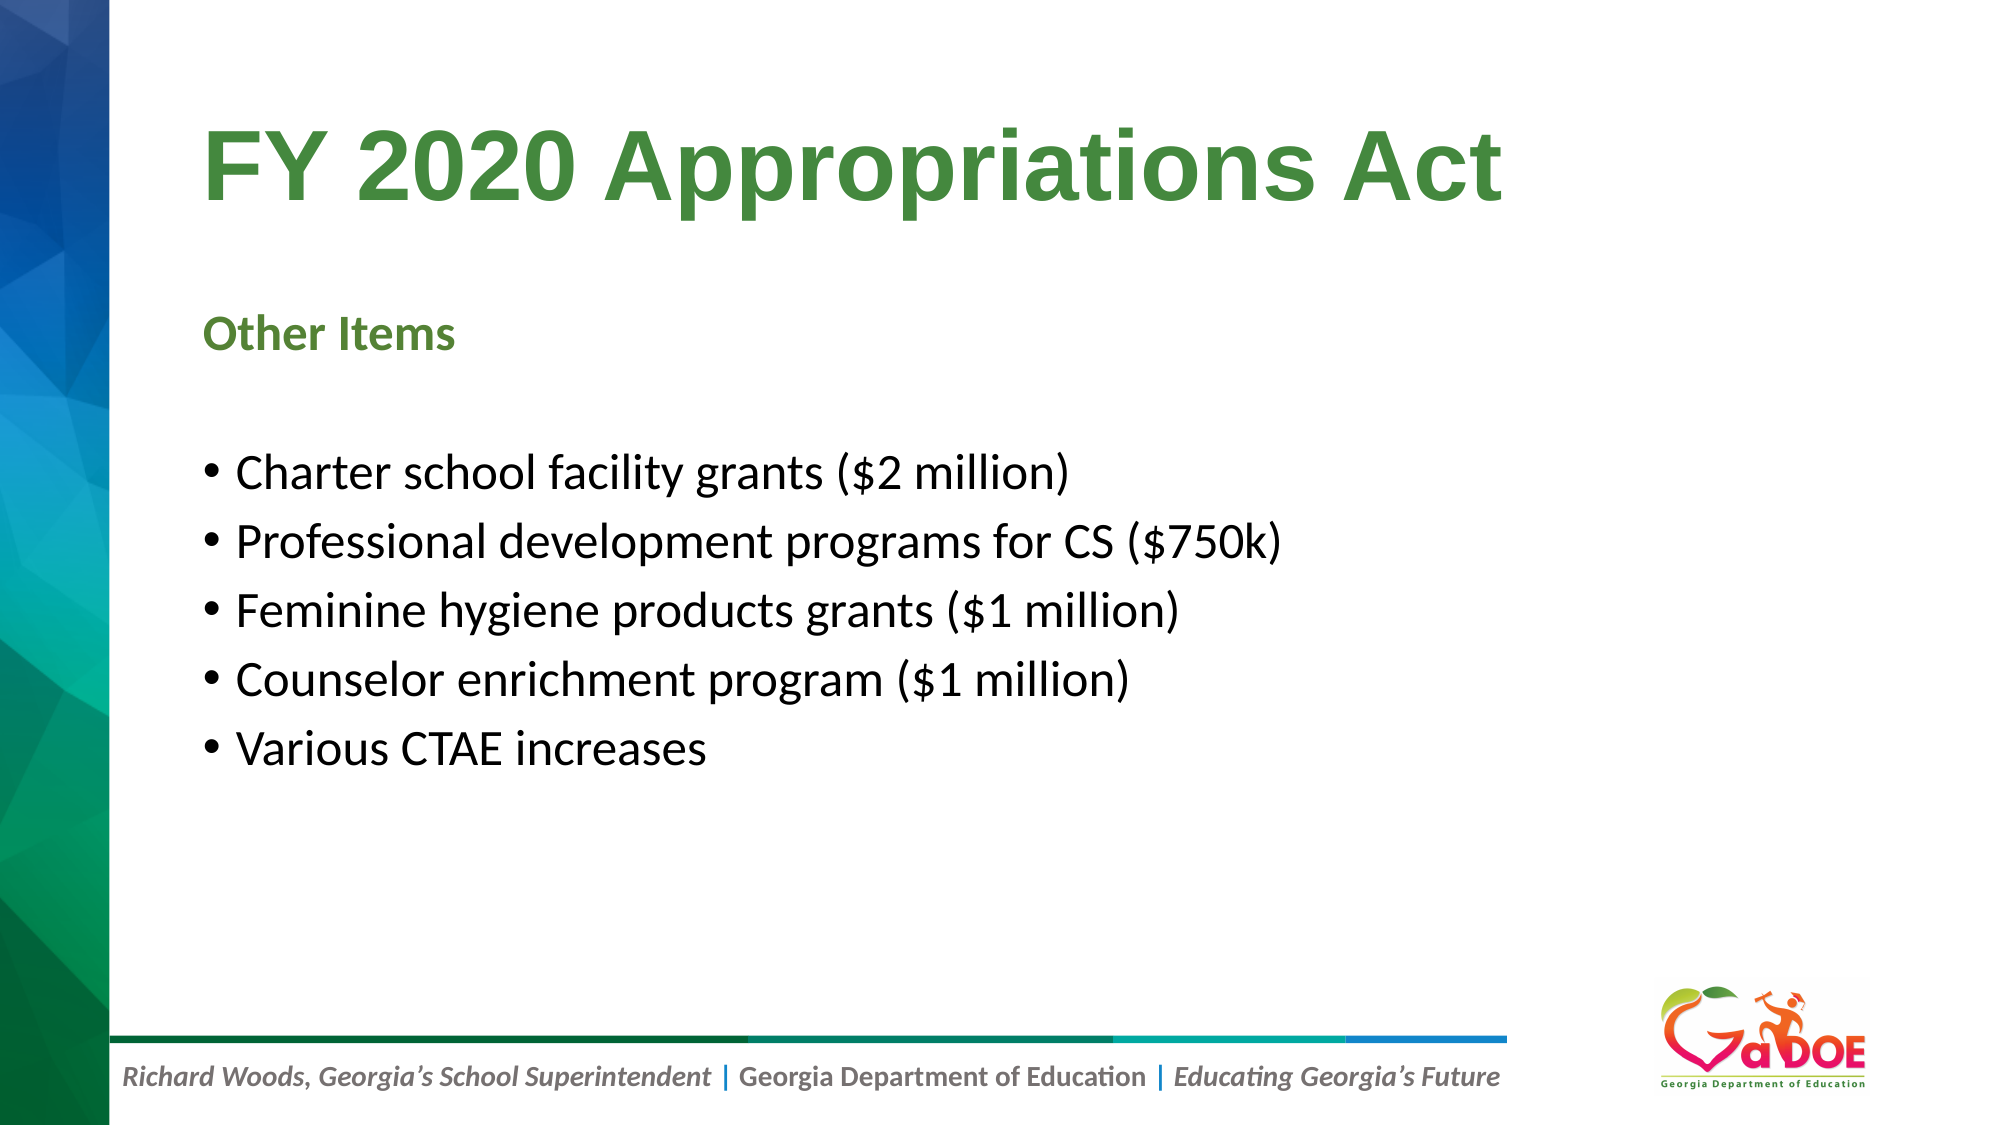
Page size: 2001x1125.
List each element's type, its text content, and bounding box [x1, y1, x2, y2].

picture [1654, 977, 1870, 1096]
title FY 2020 Appropriations Act [187, 59, 1863, 278]
list Other Items Charter school facility grants ($2 million) Professional development programs for CS ($750k) Feminine hygiene products grants ($1 million) Counselor enrichment program ($1 million) Various CTAE increases [187, 299, 1863, 978]
picture [0, 0, 110, 1125]
